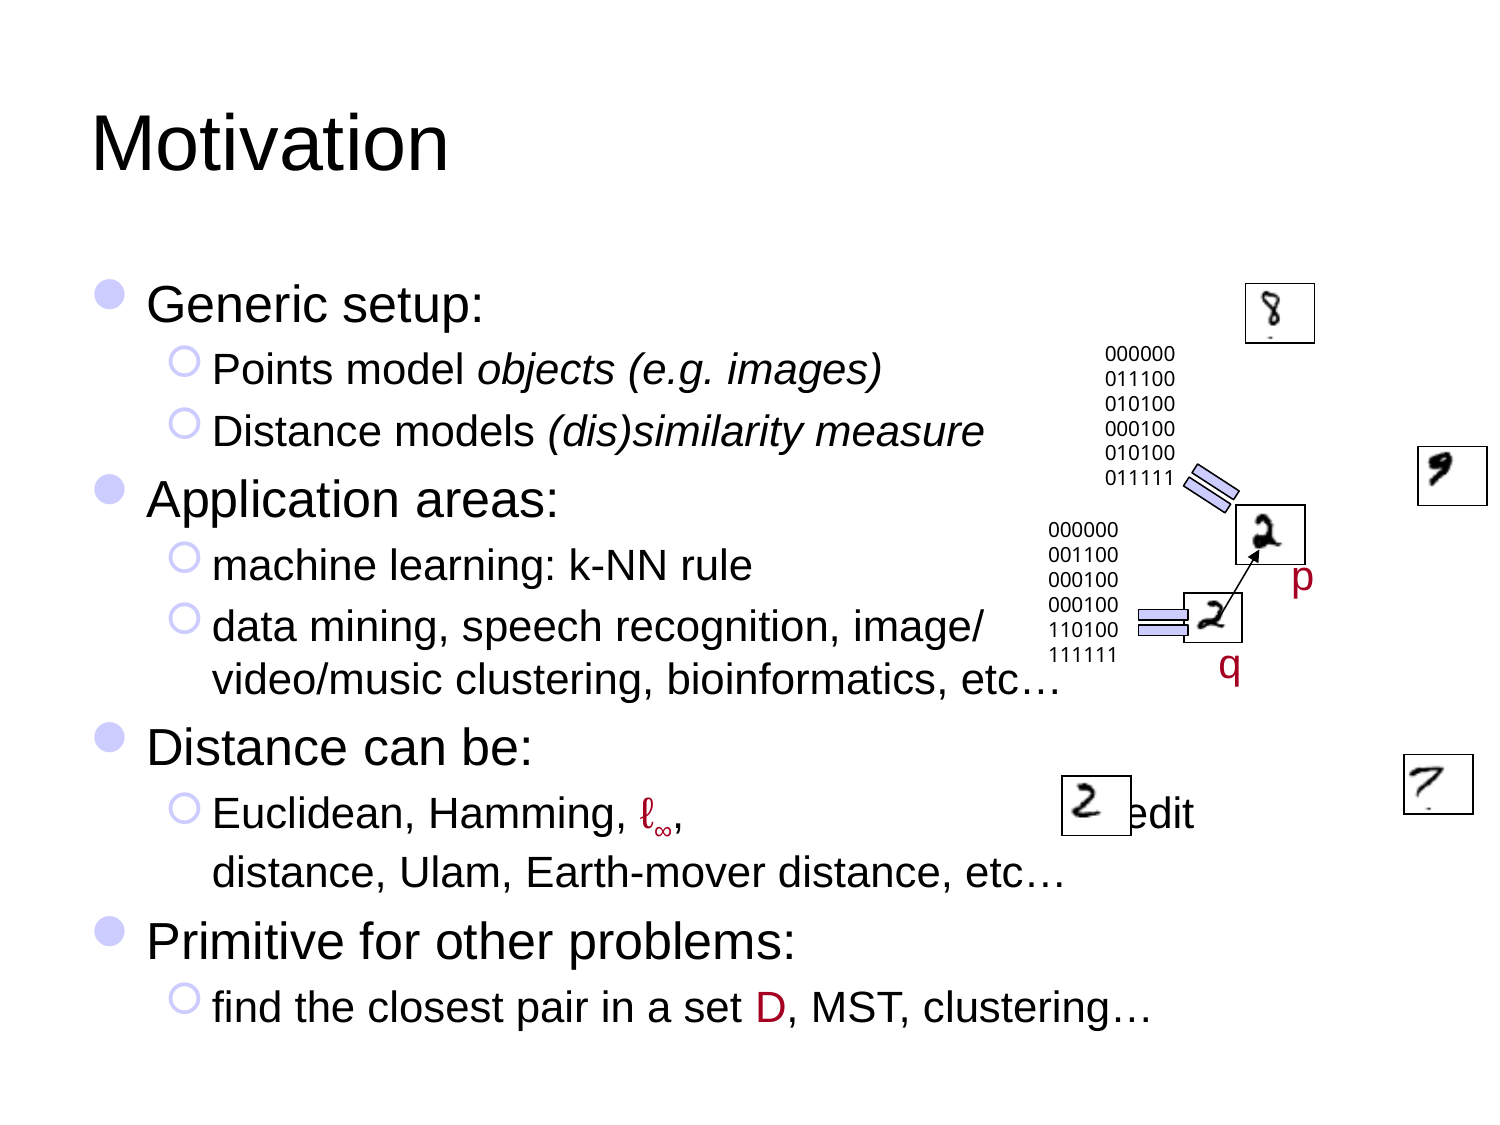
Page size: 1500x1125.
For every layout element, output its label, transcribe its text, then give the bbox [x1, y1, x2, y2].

text_box [1191, 463, 1240, 500]
picture [1245, 284, 1314, 343]
picture [1062, 776, 1131, 836]
picture [1418, 446, 1487, 506]
text_box [1183, 477, 1231, 513]
text_box 000000 001100 000100 000100 110100 111111 [1033, 509, 1134, 674]
list Generic setup: Points model objects (e.g. images) Distance models (dis)similarity measure Application areas: machine learning: k-NN rule data mining, speech recognition, image/ video/music clustering, bioinformatics, etc… Distance can be: Euclidean, Hamming, ℓ∞, edit distance, Ulam, Earth-mover distance, etc… Primitive for other problems: find the closest pair in a set D, MST, clustering… [75, 262, 1210, 1054]
text_box [1138, 609, 1179, 620]
text_box q [1203, 629, 1257, 695]
text_box p [1276, 541, 1330, 607]
title Motivation [75, 45, 1425, 233]
picture [1404, 755, 1473, 814]
text_box [1138, 625, 1179, 636]
text_box 000000 011100 010100 000100 010100 011111 [1090, 332, 1191, 498]
picture [1236, 505, 1305, 565]
picture [1184, 593, 1242, 643]
